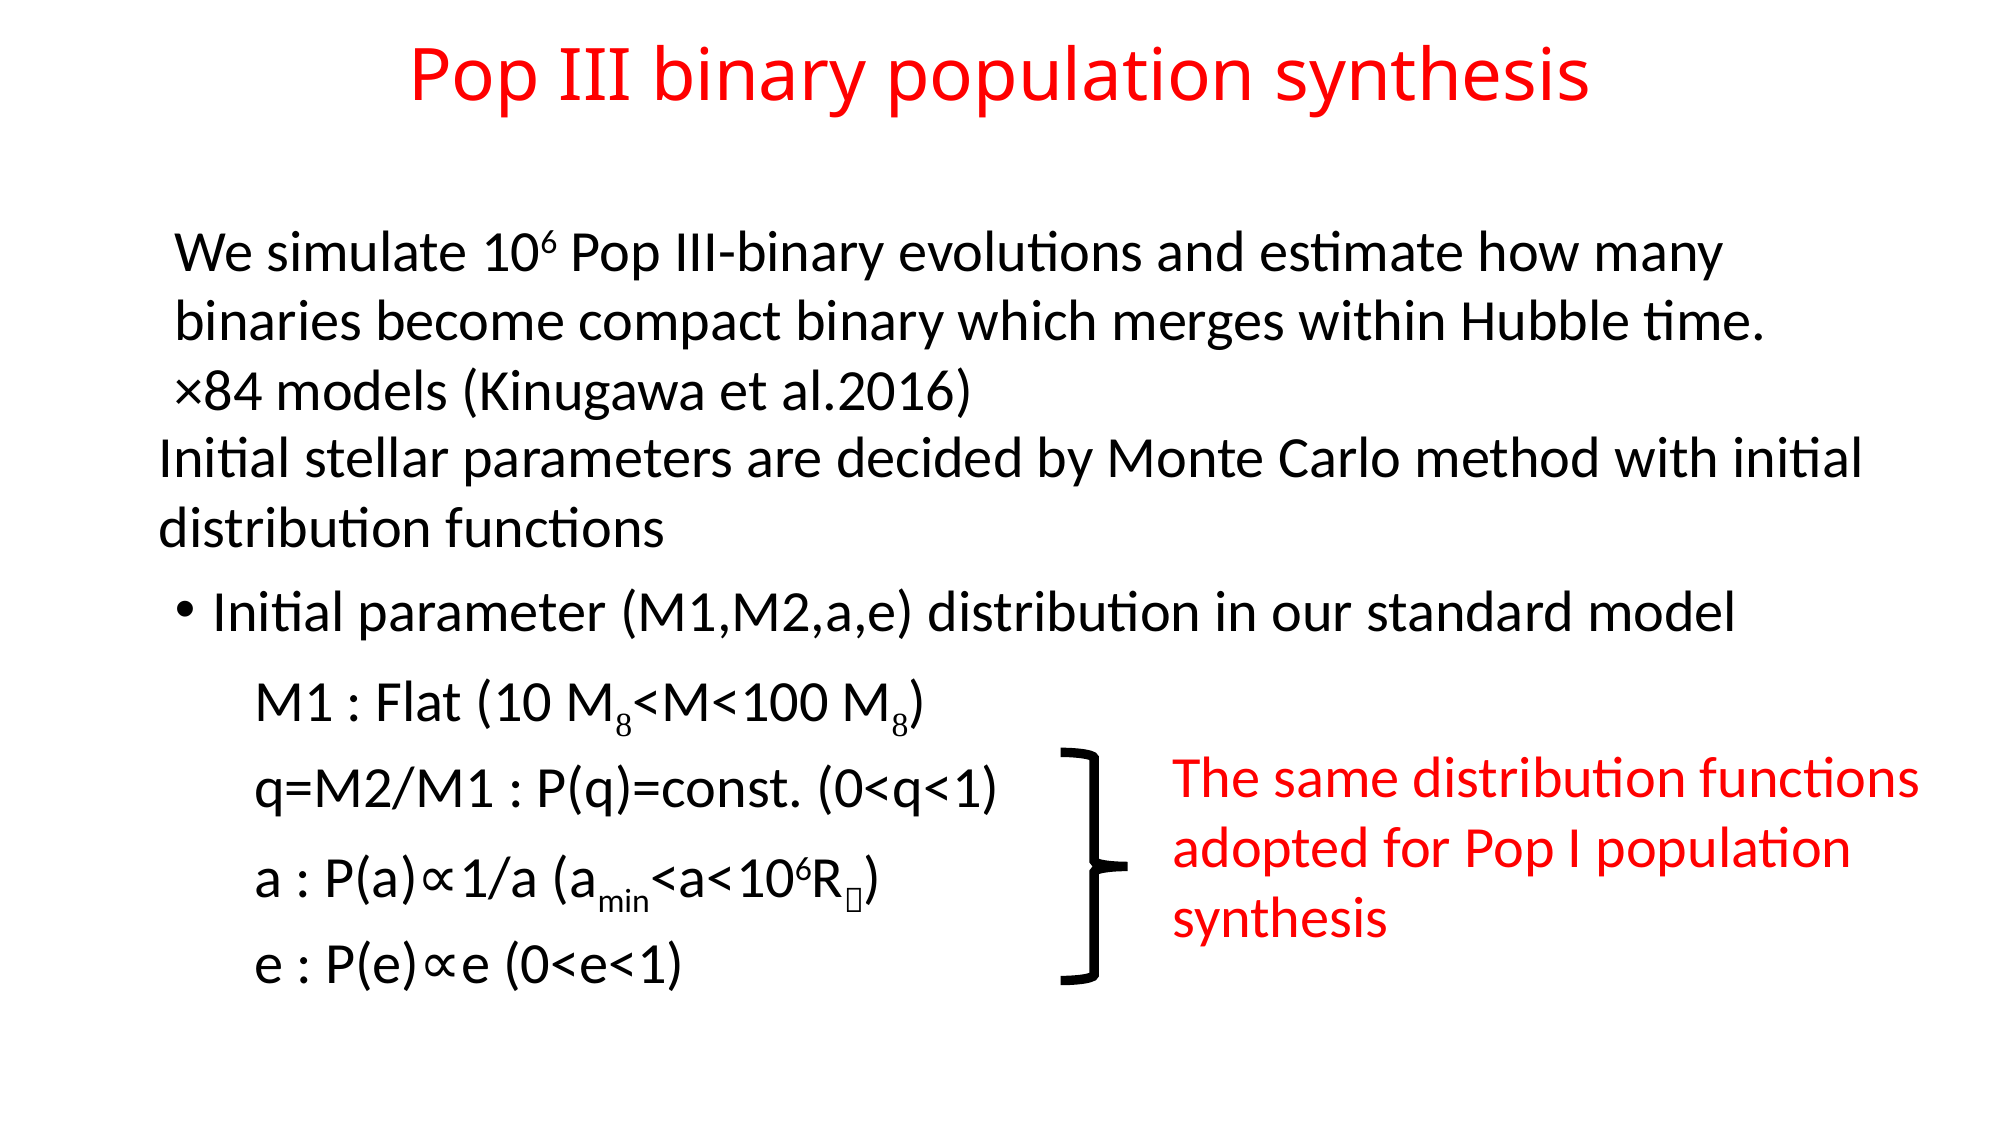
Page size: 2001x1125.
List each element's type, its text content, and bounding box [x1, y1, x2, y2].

title Pop III binary population synthesis [324, 7, 1675, 147]
list Initial parameter (M1,M2,a,e) distribution in our standard model M1 : Flat (10 M<M<100 M) q=M2/M1 : P(q)=const. (0<q<1) a : P(a)∝1/a (amin<a<106R) e : P(e)∝e (0<e<1) [159, 573, 1899, 1016]
text_box We simulate 106 Pop III-binary evolutions and estimate how many binaries become compact binary which merges within Hubble time. ×84 models (Kinugawa et al.2016) [159, 205, 1899, 411]
text_box [1060, 751, 1128, 982]
text_box Initial stellar parameters are decided by Monte Carlo method with initial distribution functions [143, 411, 1915, 567]
text_box The same distribution functions adopted for Pop I population synthesis [1157, 731, 1963, 957]
